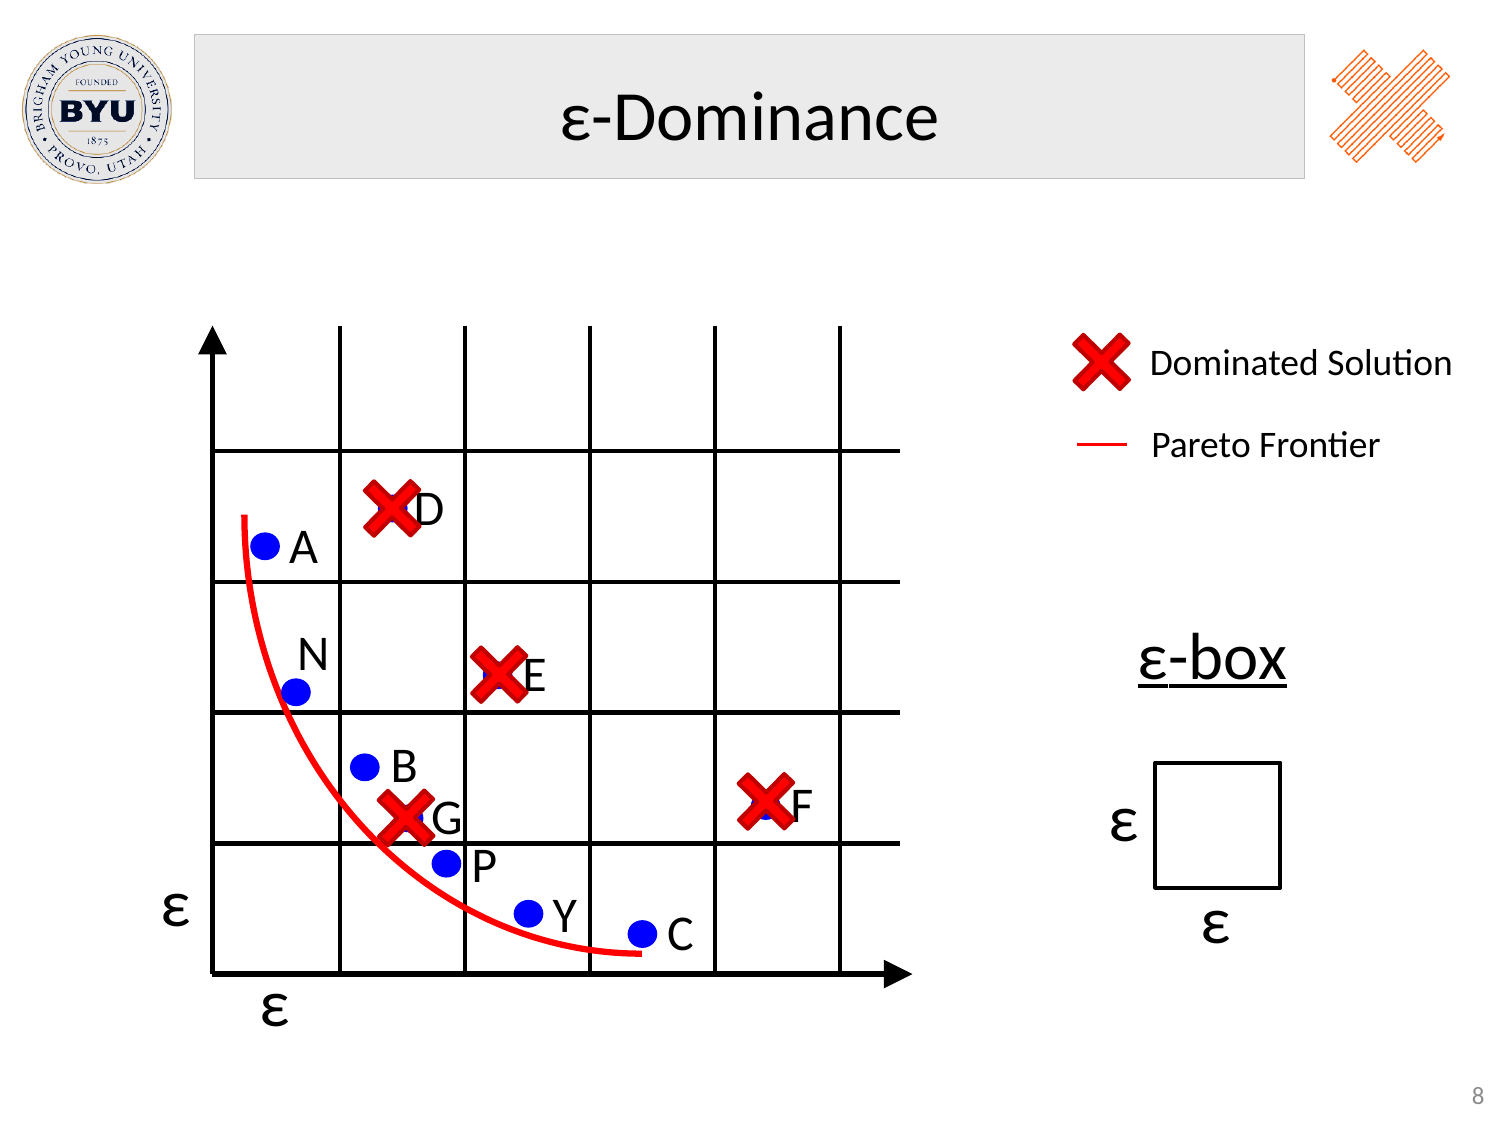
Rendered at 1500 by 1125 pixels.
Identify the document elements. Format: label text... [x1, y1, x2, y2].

text_box Dominated Solution [1135, 330, 1469, 391]
text_box ε [1093, 767, 1154, 862]
text_box ε-Dominance [224, 62, 1275, 163]
text_box [1153, 761, 1282, 890]
slide_number 8 [1437, 1064, 1500, 1125]
picture [1329, 49, 1450, 163]
text_box [1072, 332, 1131, 392]
text_box ε [1185, 869, 1246, 964]
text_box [213, 325, 901, 973]
text_box ε [244, 983, 305, 1047]
text_box ε [145, 851, 206, 947]
picture [21, 34, 172, 184]
text_box ε-box [1123, 605, 1302, 701]
text_box Pareto Frontier [1136, 412, 1396, 473]
